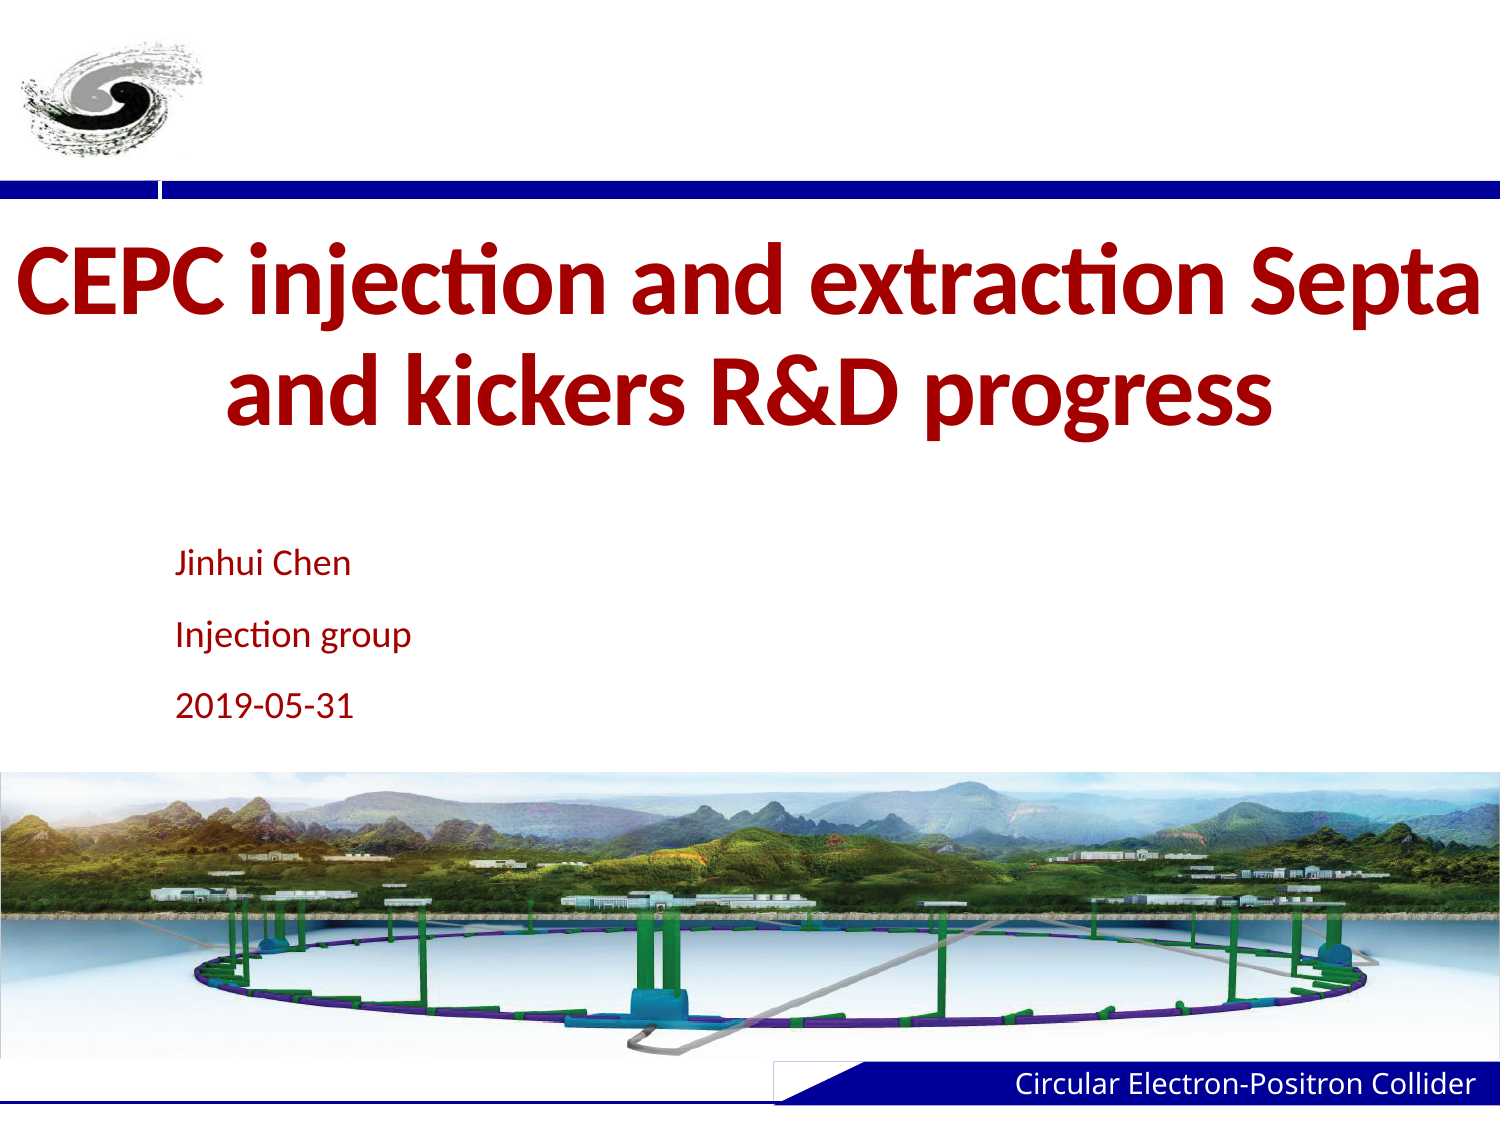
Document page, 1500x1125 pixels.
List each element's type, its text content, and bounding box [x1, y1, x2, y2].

title CEPC injection and extraction Septa and kickers R&D progress [0, 217, 1500, 457]
picture [0, 772, 1500, 1059]
list 2019-05-31 [159, 672, 721, 734]
list Injection group [159, 601, 721, 663]
picture [20, 38, 209, 160]
subtitle Jinhui Chen [159, 534, 722, 591]
